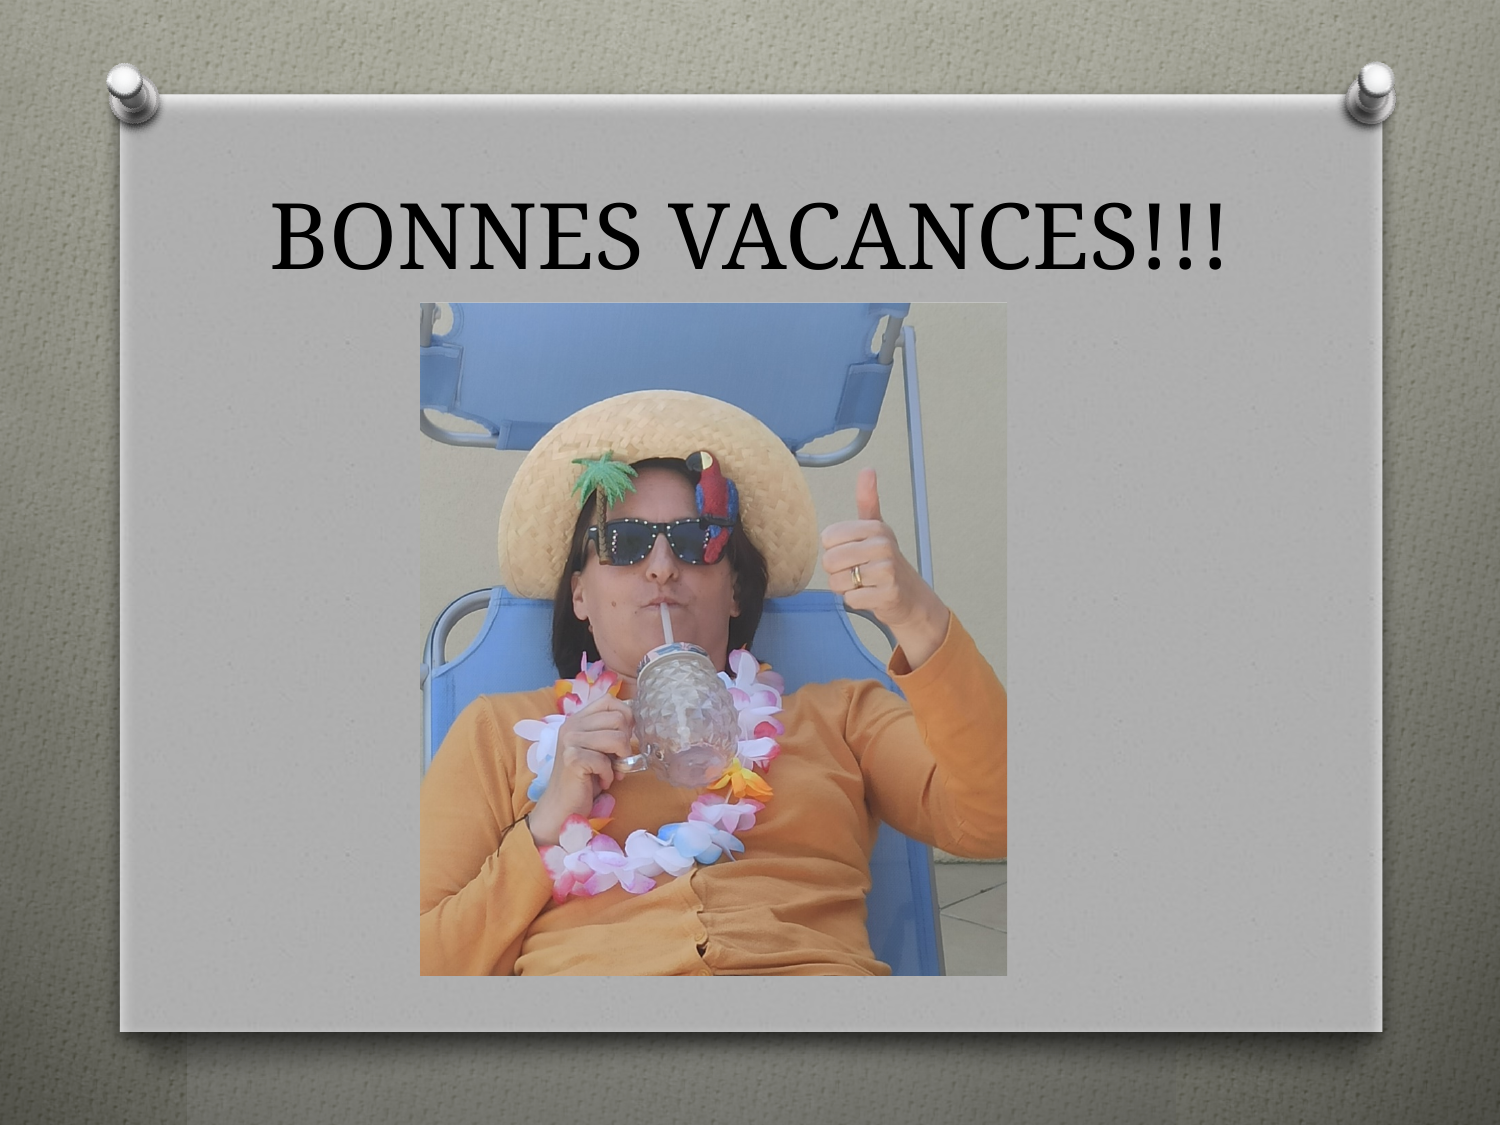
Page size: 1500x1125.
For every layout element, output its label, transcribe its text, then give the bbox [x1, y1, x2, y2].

picture [1317, 35, 1439, 156]
picture [75, 29, 198, 153]
title BONNES VACANCES!!! [179, 134, 1323, 332]
picture [376, 304, 1050, 976]
